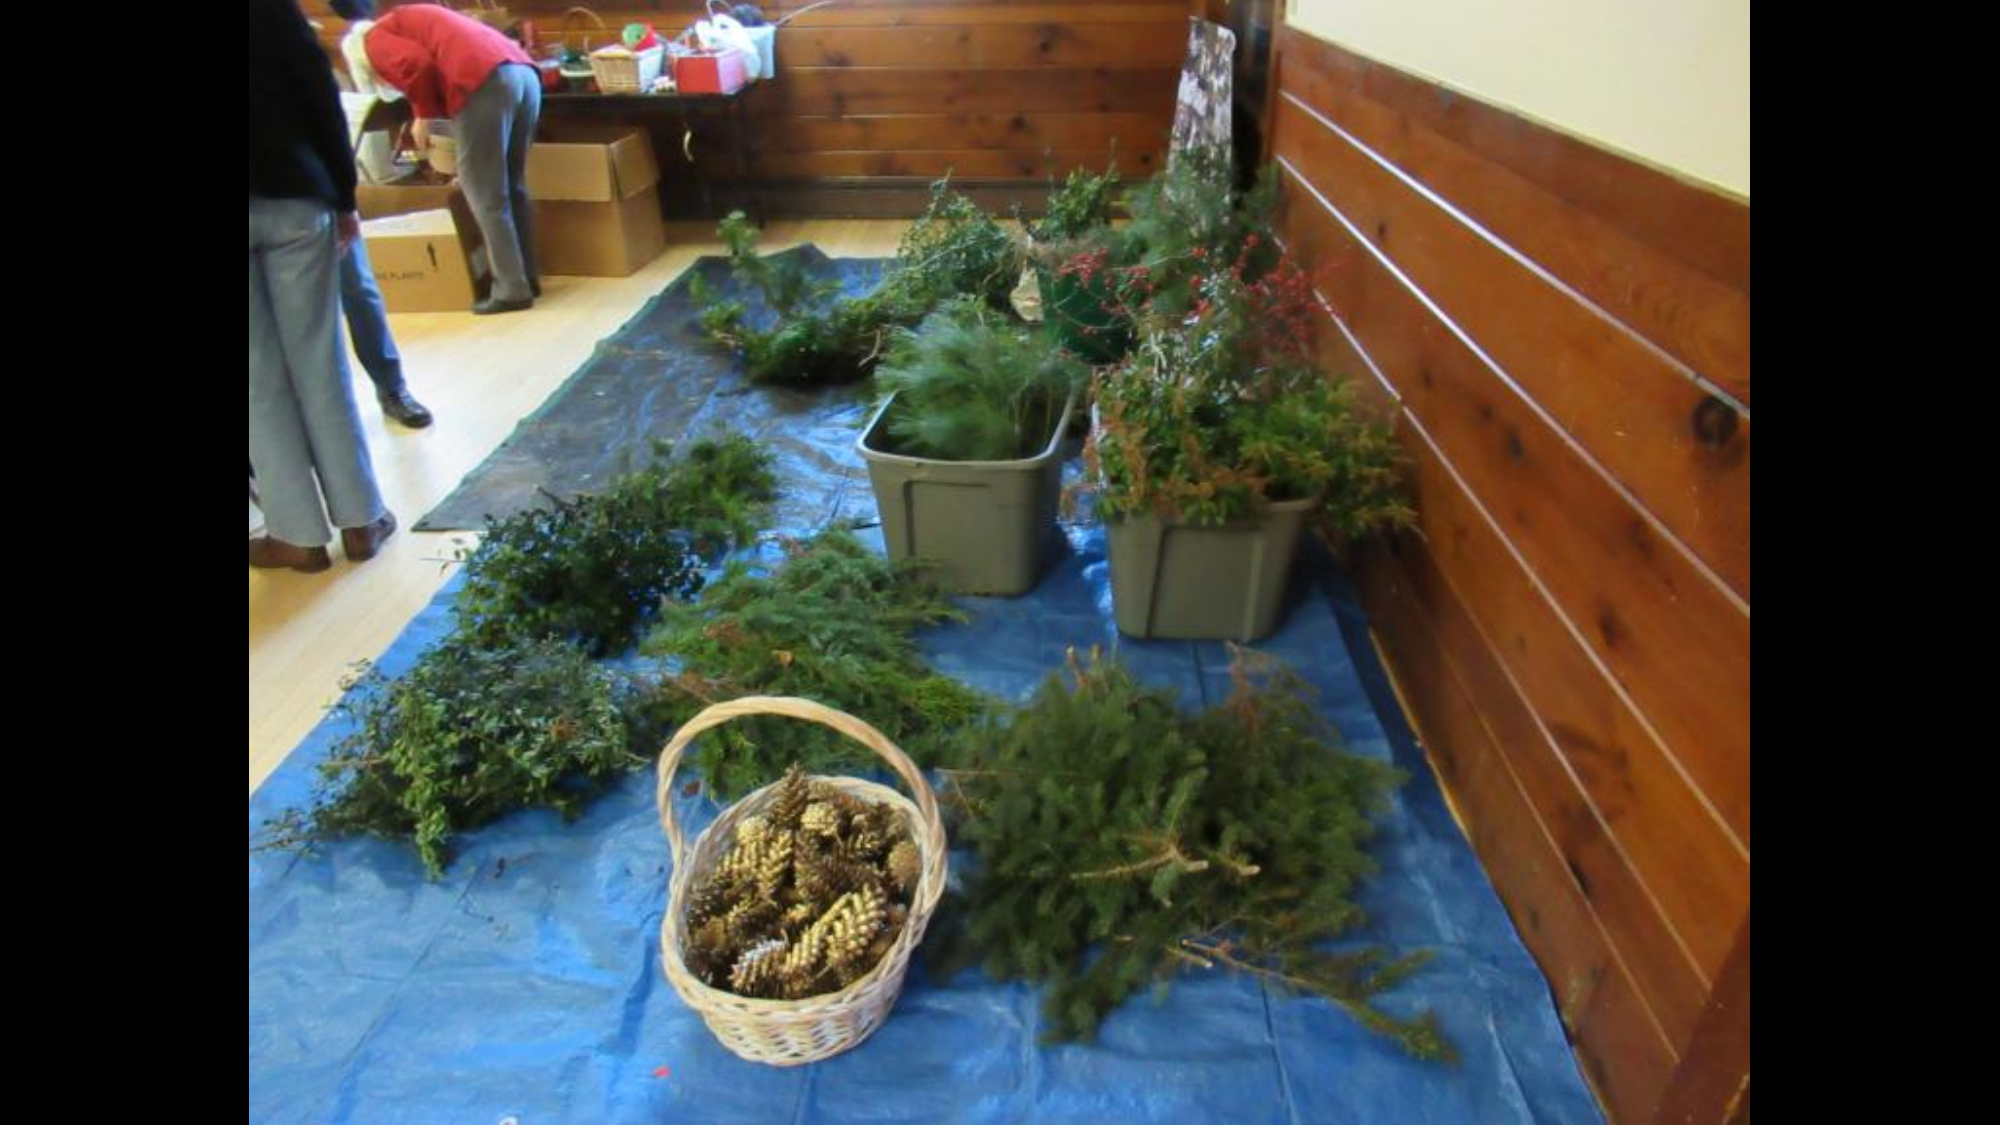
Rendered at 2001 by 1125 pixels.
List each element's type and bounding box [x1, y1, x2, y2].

picture [249, 0, 1750, 1125]
